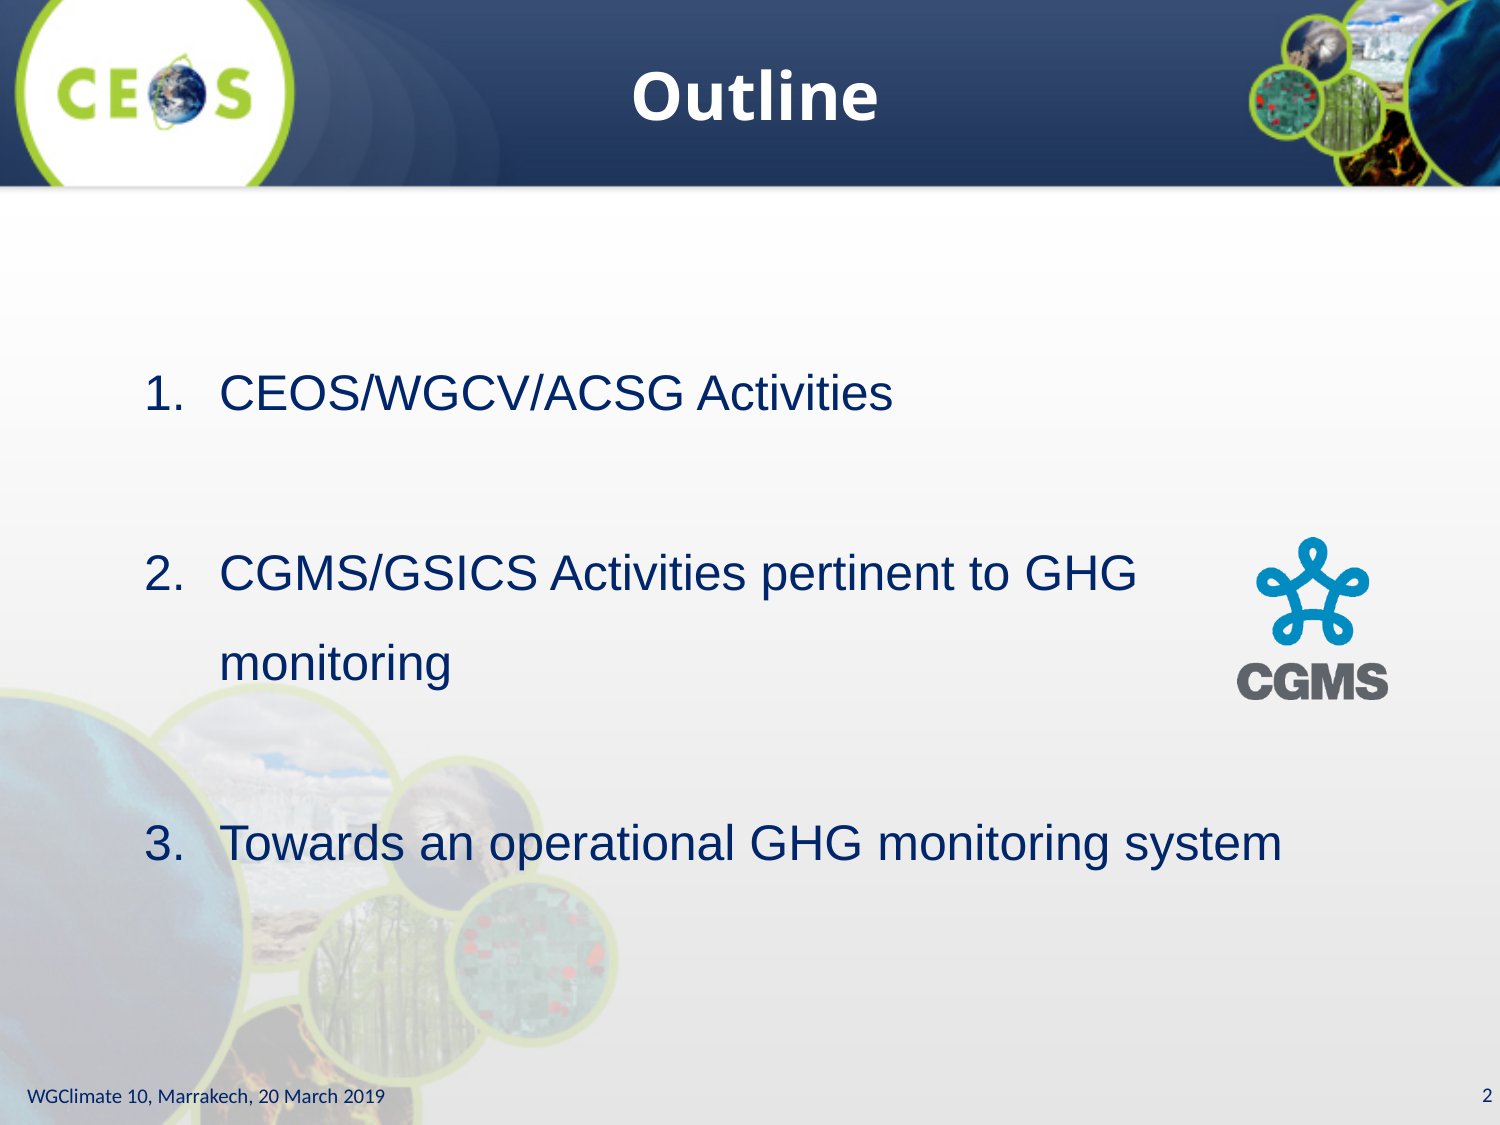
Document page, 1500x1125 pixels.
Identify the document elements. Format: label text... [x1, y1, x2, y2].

text_box Outline [200, 34, 1312, 153]
picture [0, 0, 1500, 1125]
slide_number 2 [1186, 1073, 1500, 1115]
text_box CEOS/WGCV/ACSG Activities CGMS/GSICS Activities pertinent to GHG monitoring Towards an operational GHG monitoring system [129, 262, 1391, 983]
